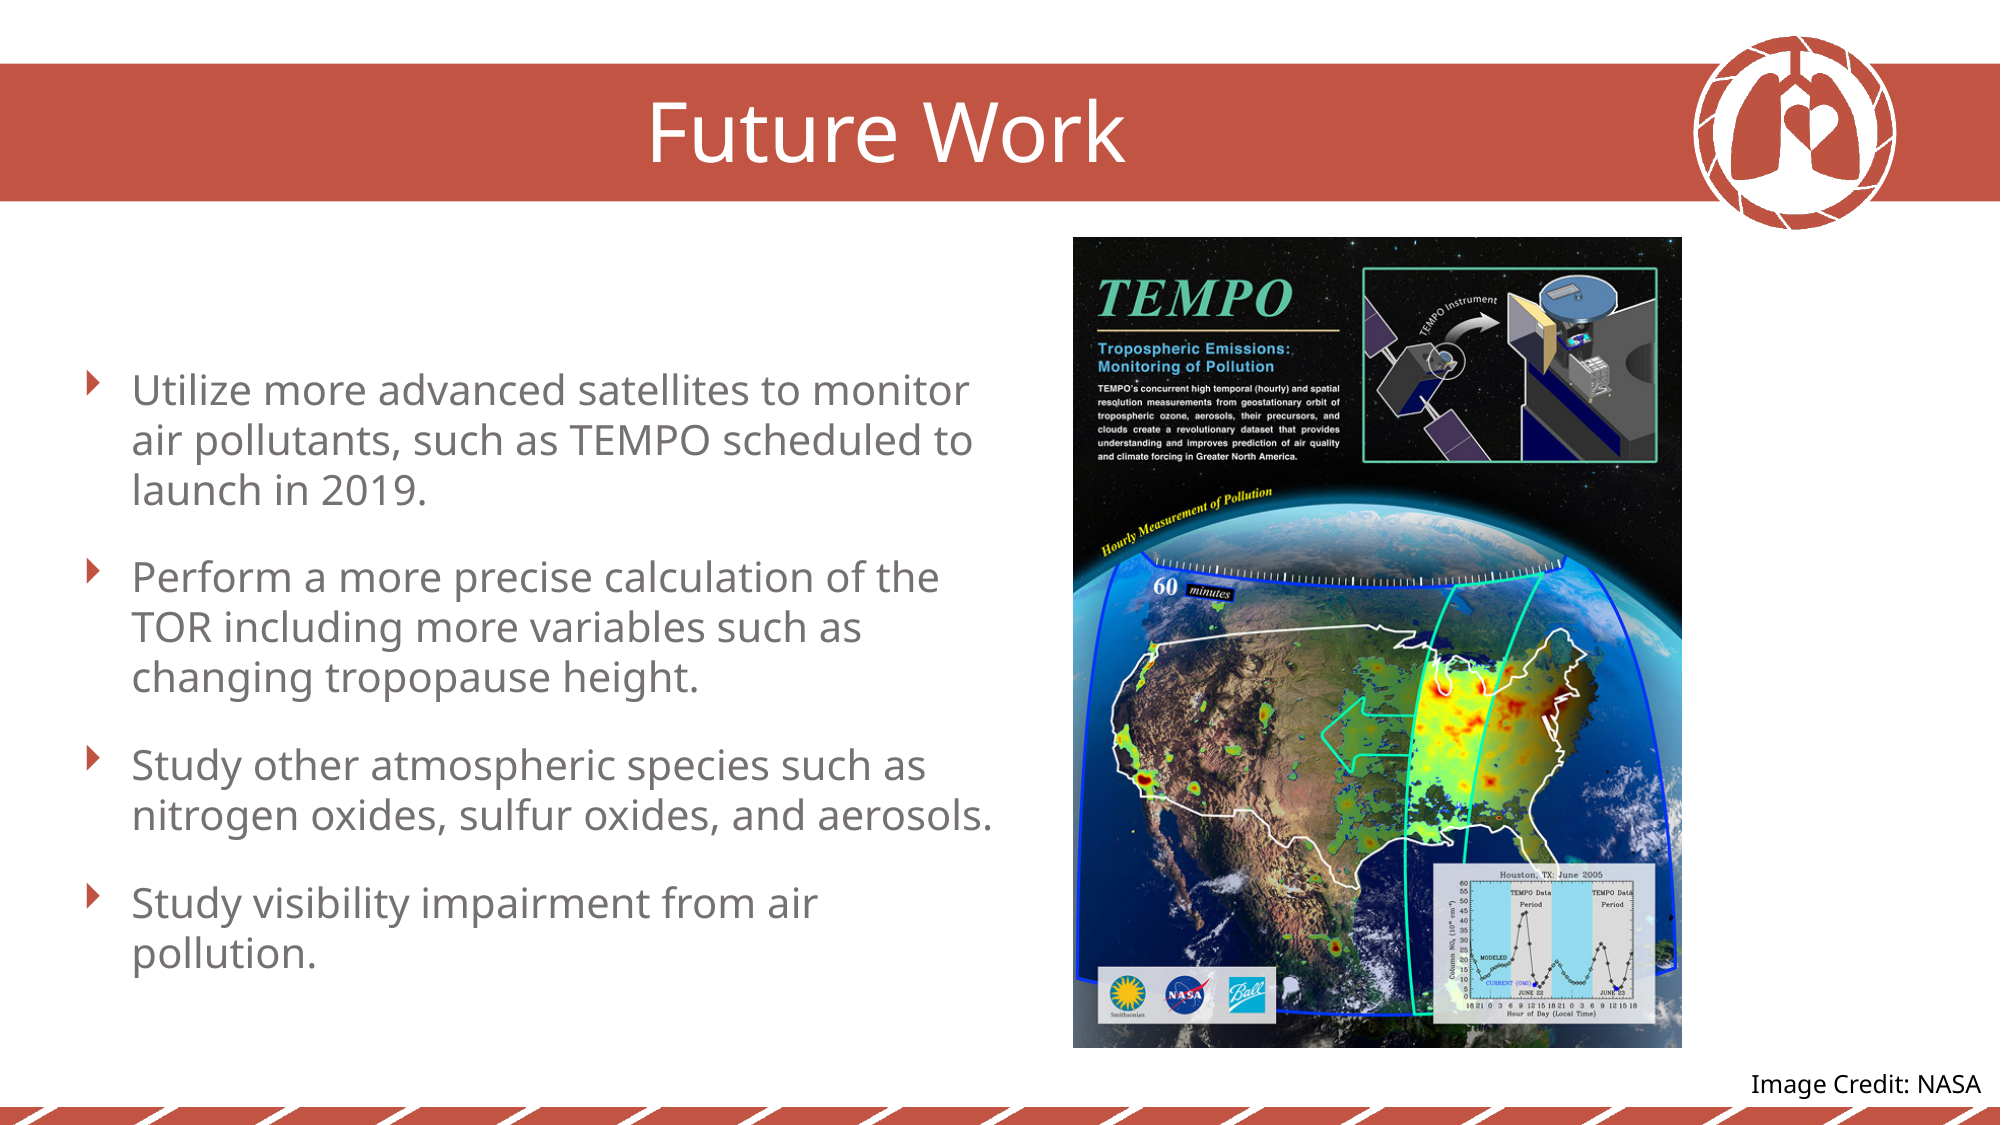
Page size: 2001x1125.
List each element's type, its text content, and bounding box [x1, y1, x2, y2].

text_box Image Credit: NASA [1736, 1060, 2000, 1106]
picture [1073, 237, 1682, 620]
list Utilize more advanced satellites to monitor air pollutants, such as TEMPO scheduled to launch in 2019. Perform a more precise calculation of the TOR including more variables such as changing tropopause height. Study other atmospheric species such as nitrogen oxides, sulfur oxides, and aerosols. Study visibility impairment from air pollution. [59, 356, 1018, 1048]
text_box Future Work [99, 82, 1674, 181]
picture [0, 1107, 2000, 1125]
picture [1073, 504, 1682, 1048]
picture [1693, 31, 1897, 234]
